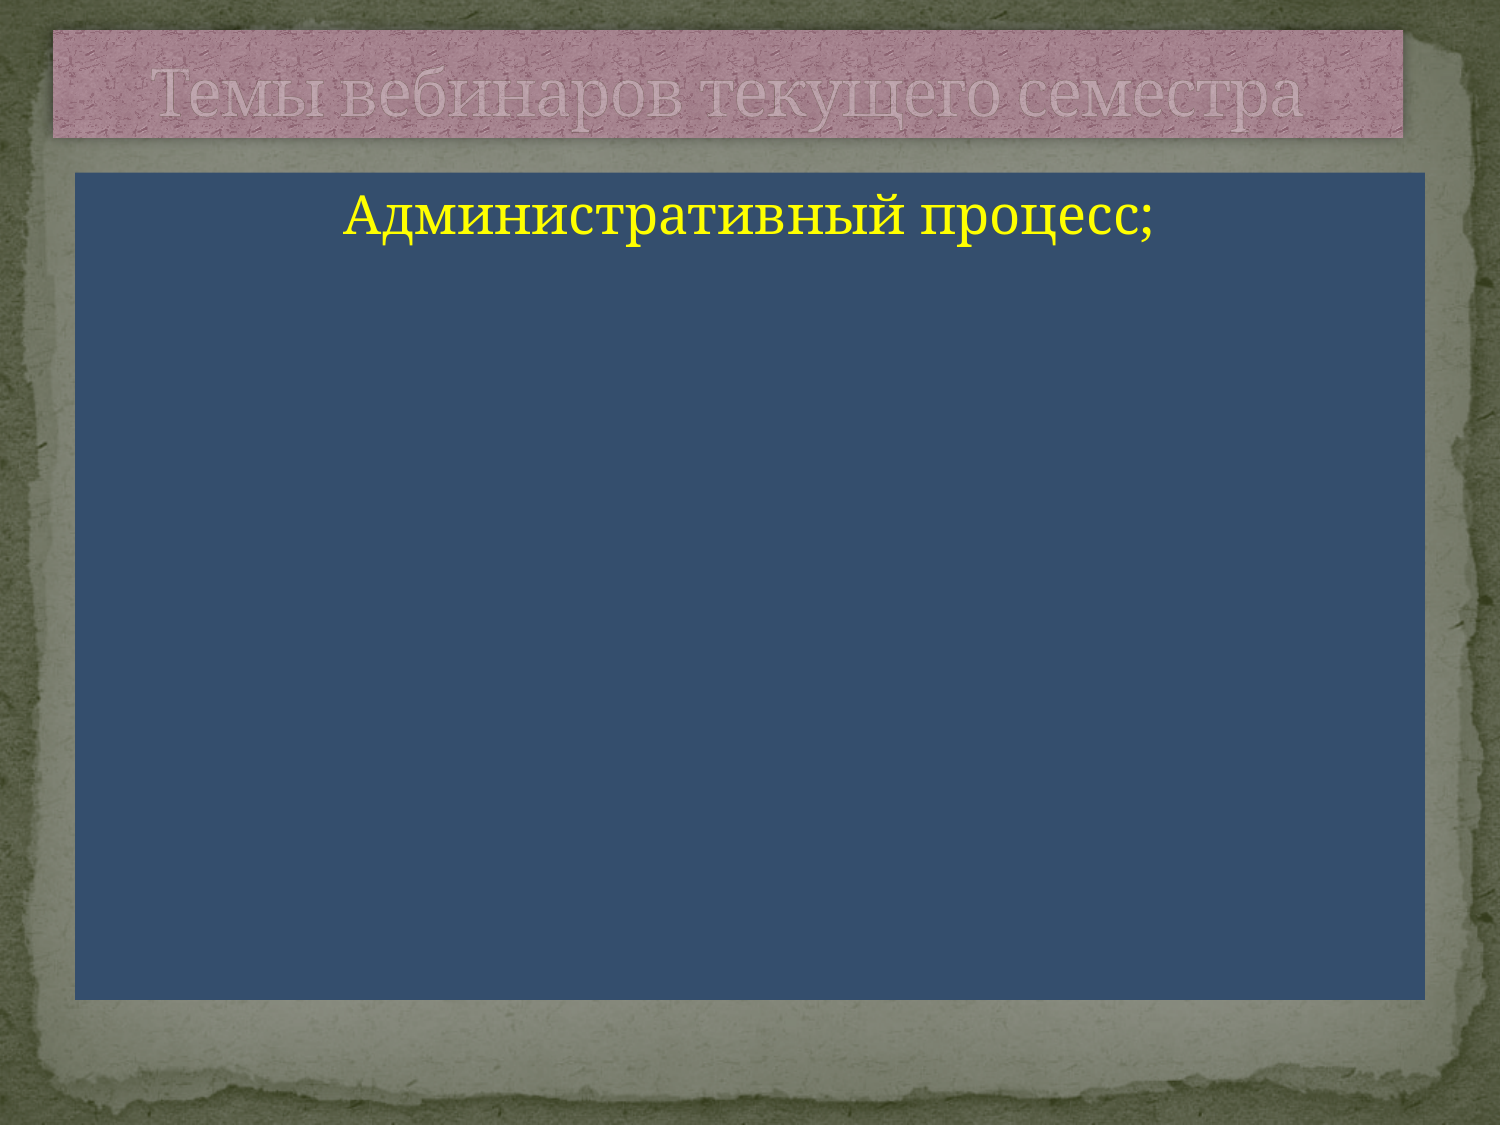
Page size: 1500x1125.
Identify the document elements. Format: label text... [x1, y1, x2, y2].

list Административный процесс; [75, 172, 1425, 1000]
title Темы вебинаров текущего семестра [53, 30, 1404, 138]
